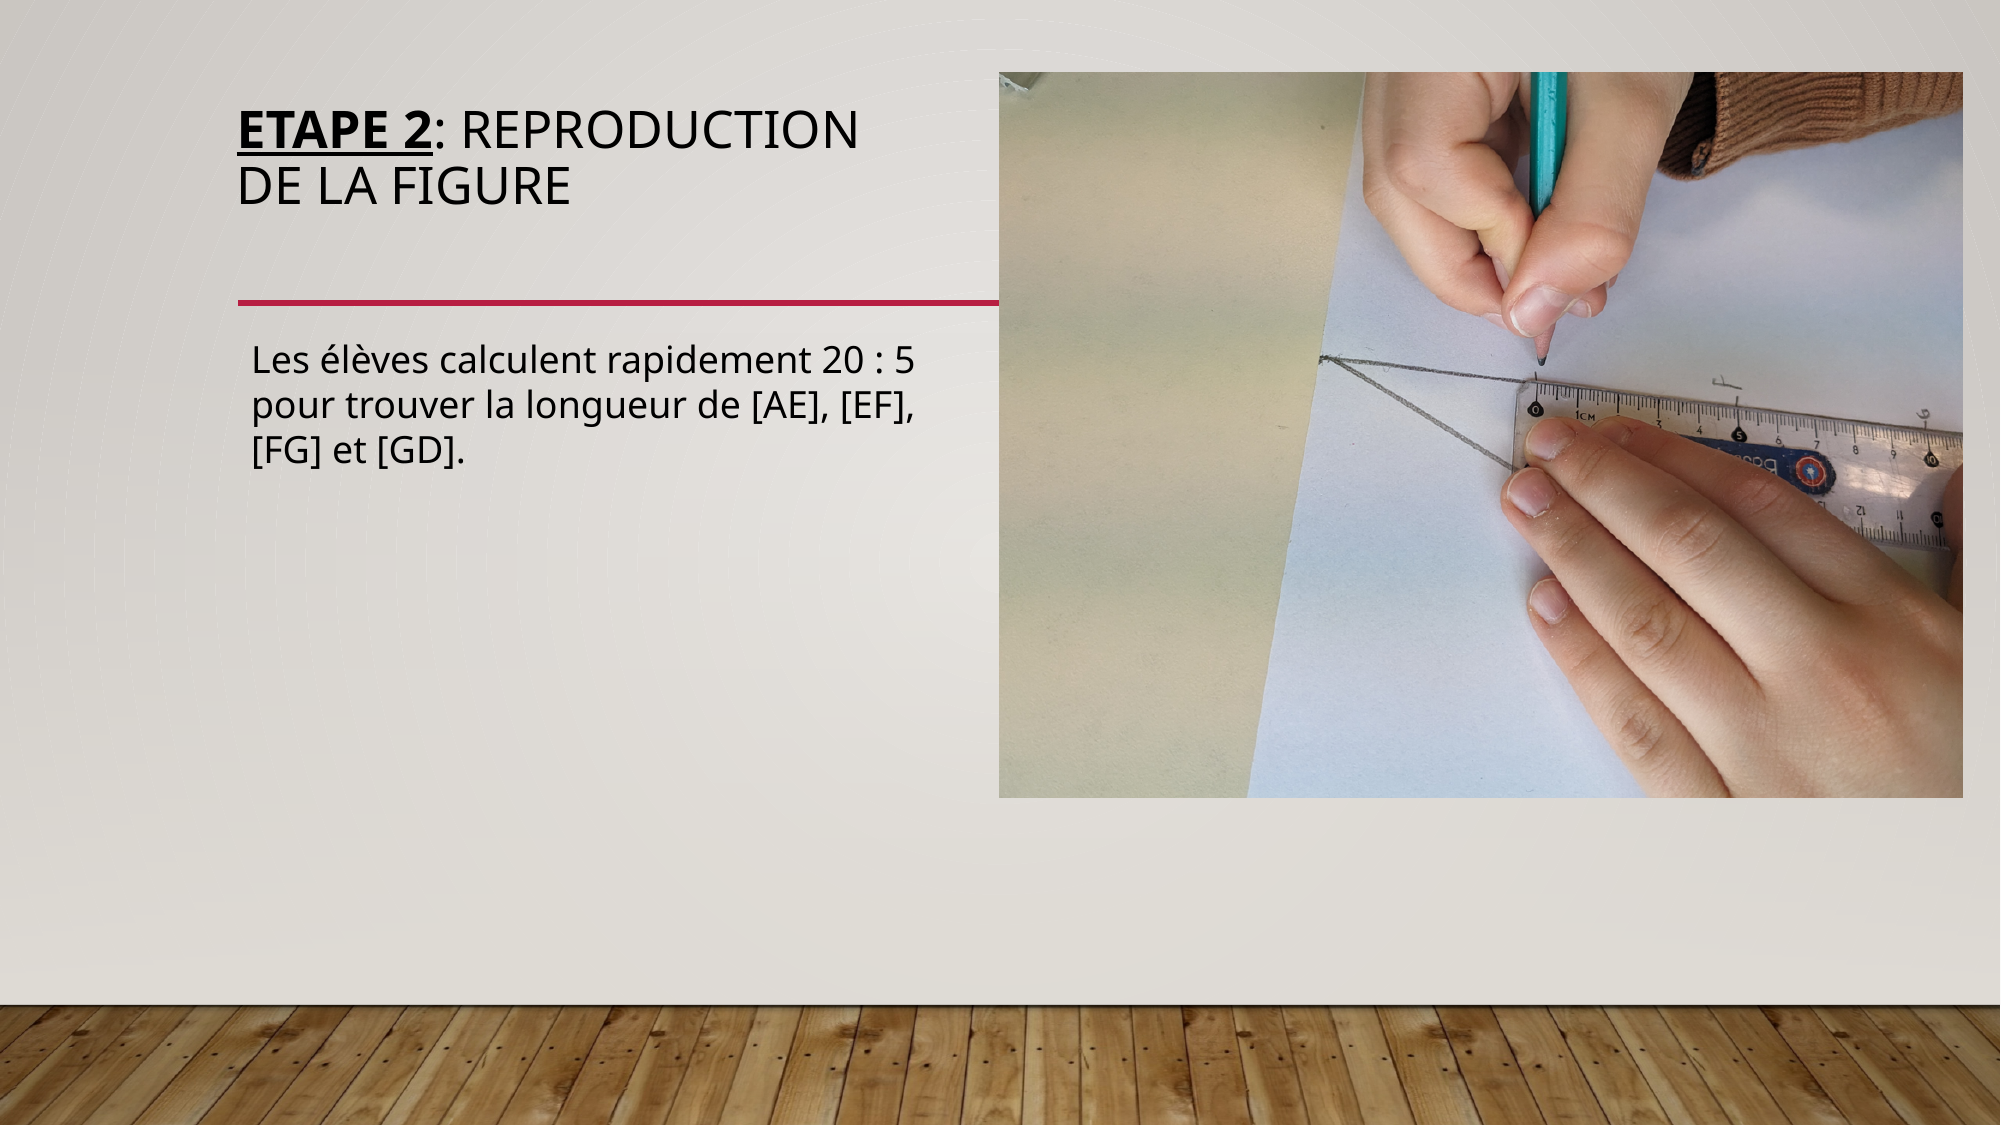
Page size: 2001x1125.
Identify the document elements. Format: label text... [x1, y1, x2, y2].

picture [0, 1005, 2000, 1125]
picture [999, 72, 1963, 798]
title Etape 2: reproduction de la figure [221, 95, 900, 268]
text_box Les élèves calculent rapidement 20 : 5 pour trouver la longueur de [AE], [EF], [FG] et [GD]. [236, 328, 999, 479]
